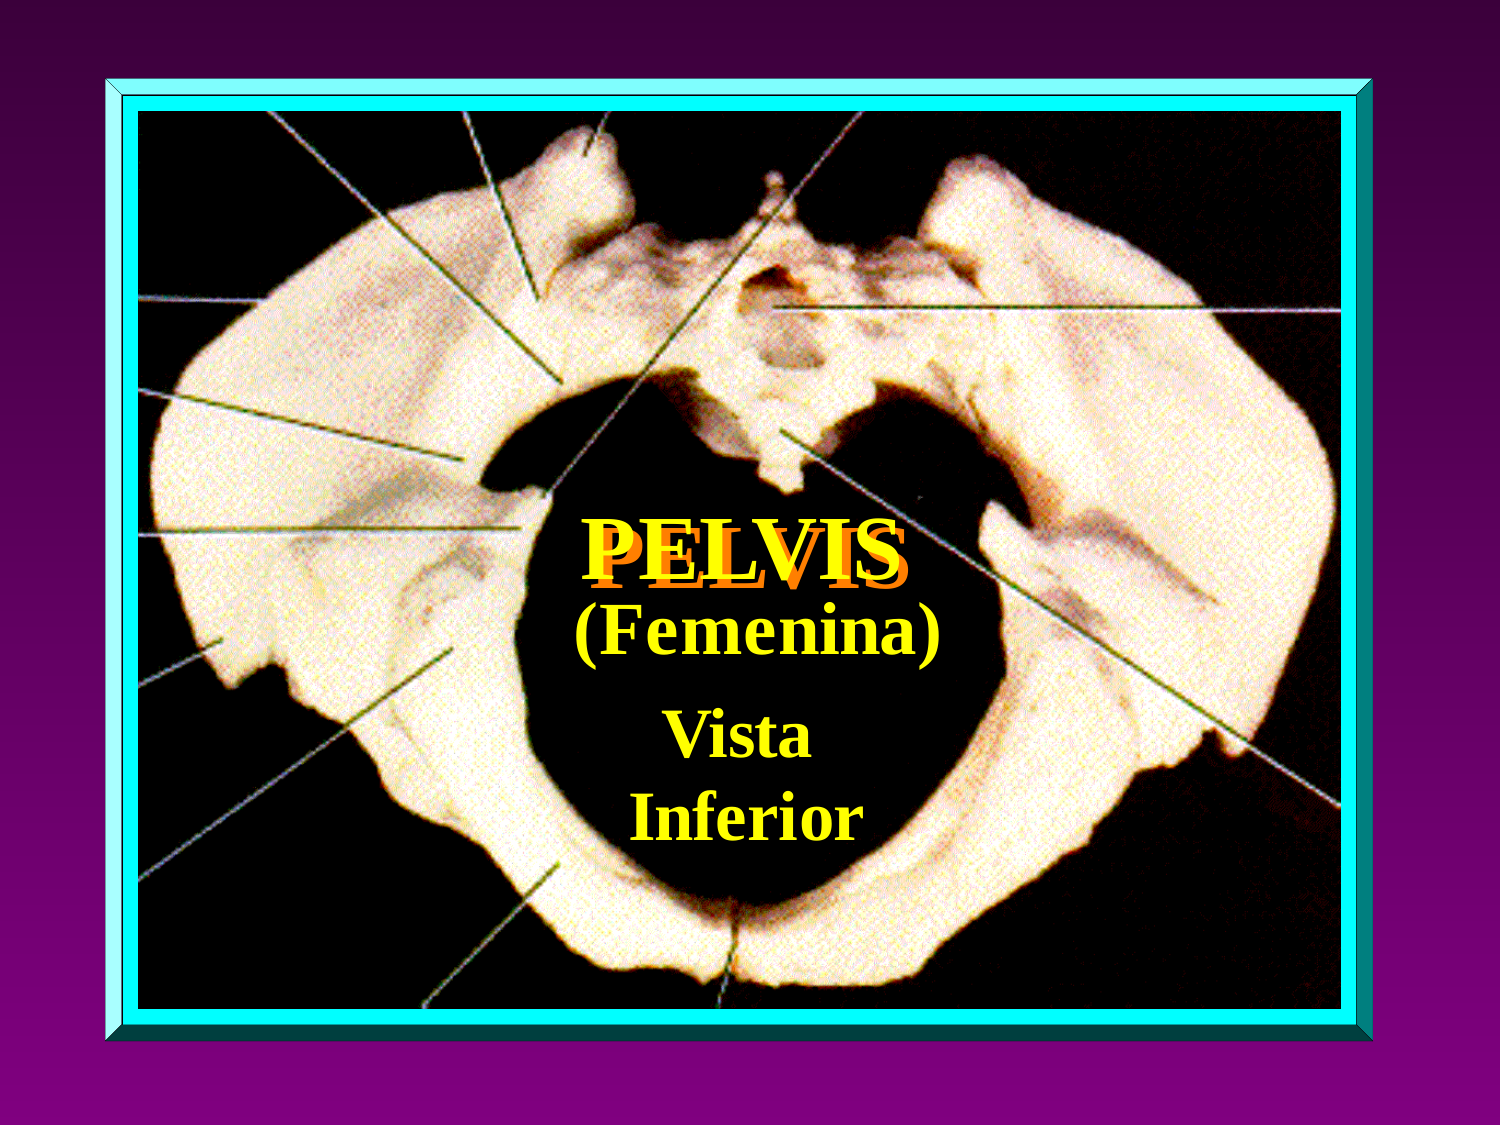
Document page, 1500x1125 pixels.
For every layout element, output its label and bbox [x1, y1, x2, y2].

picture [99, 74, 1375, 1047]
